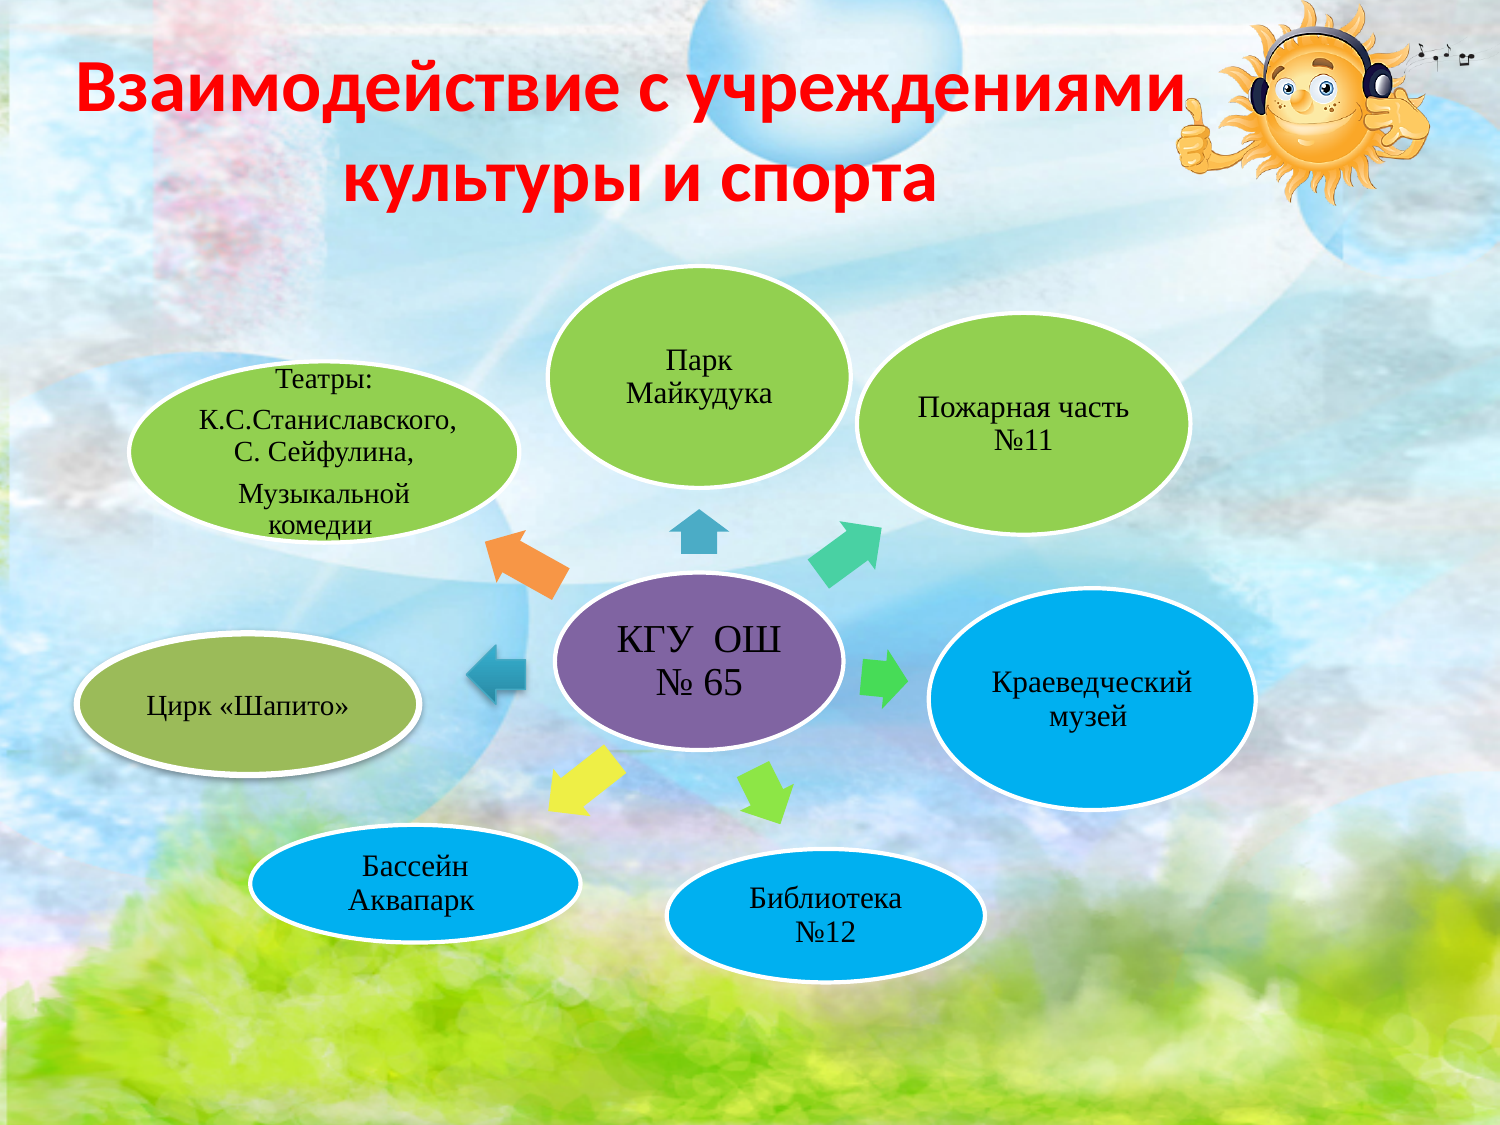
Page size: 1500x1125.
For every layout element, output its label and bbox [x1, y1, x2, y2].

text_box [76, 243, 1294, 1036]
picture [0, 0, 1500, 1125]
